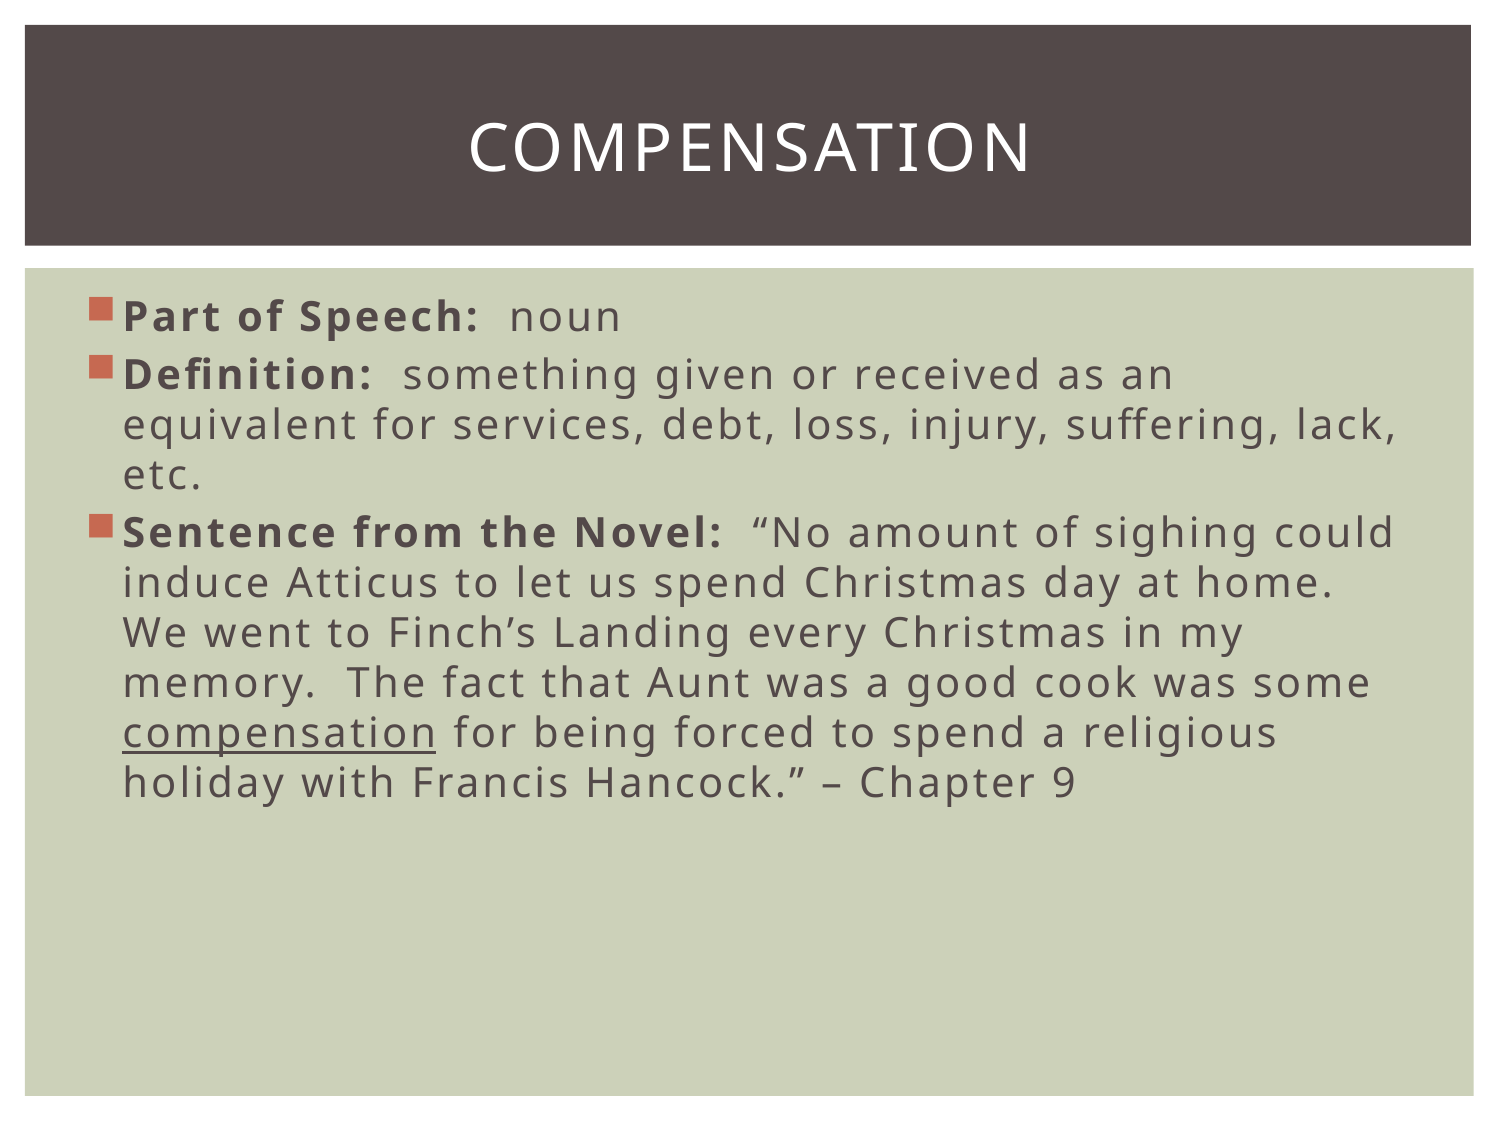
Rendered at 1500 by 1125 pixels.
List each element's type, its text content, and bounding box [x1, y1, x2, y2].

title Compensation [62, 58, 1438, 232]
list Part of Speech: noun Definition: something given or received as an equivalent for services, debt, loss, injury, suffering, lack, etc. Sentence from the Novel: “No amount of sighing could induce Atticus to let us spend Christmas day at home. We went to Finch’s Landing every Christmas in my memory. The fact that Aunt was a good cook was some compensation for being forced to spend a religious holiday with Francis Hancock.” – Chapter 9 [62, 281, 1442, 1005]
